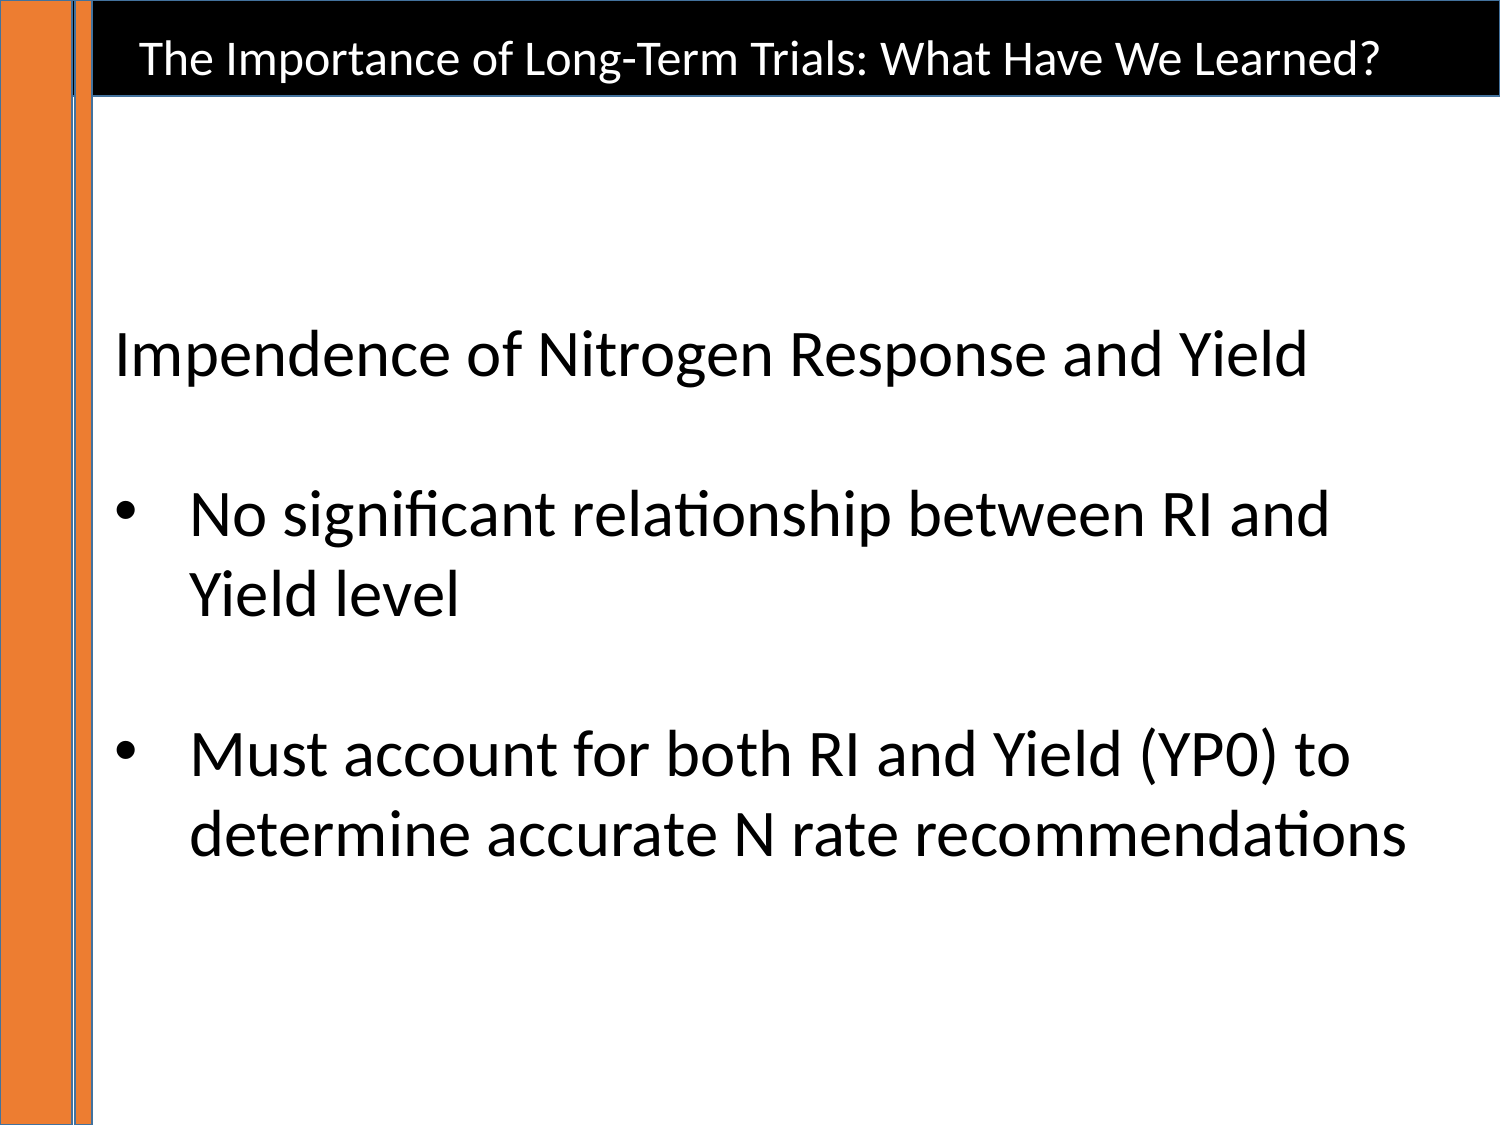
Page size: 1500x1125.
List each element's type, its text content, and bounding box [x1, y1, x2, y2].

text_box [74, 0, 93, 1125]
text_box Impendence of Nitrogen Response and Yield No significant relationship between RI and Yield level Must account for both RI and Yield (YP0) to determine accurate N rate recommendations [99, 302, 1463, 1037]
text_box [0, 0, 73, 1125]
text_box [93, 0, 1500, 97]
text_box The Importance of Long-Term Trials: What Have We Learned? [123, 17, 1469, 93]
